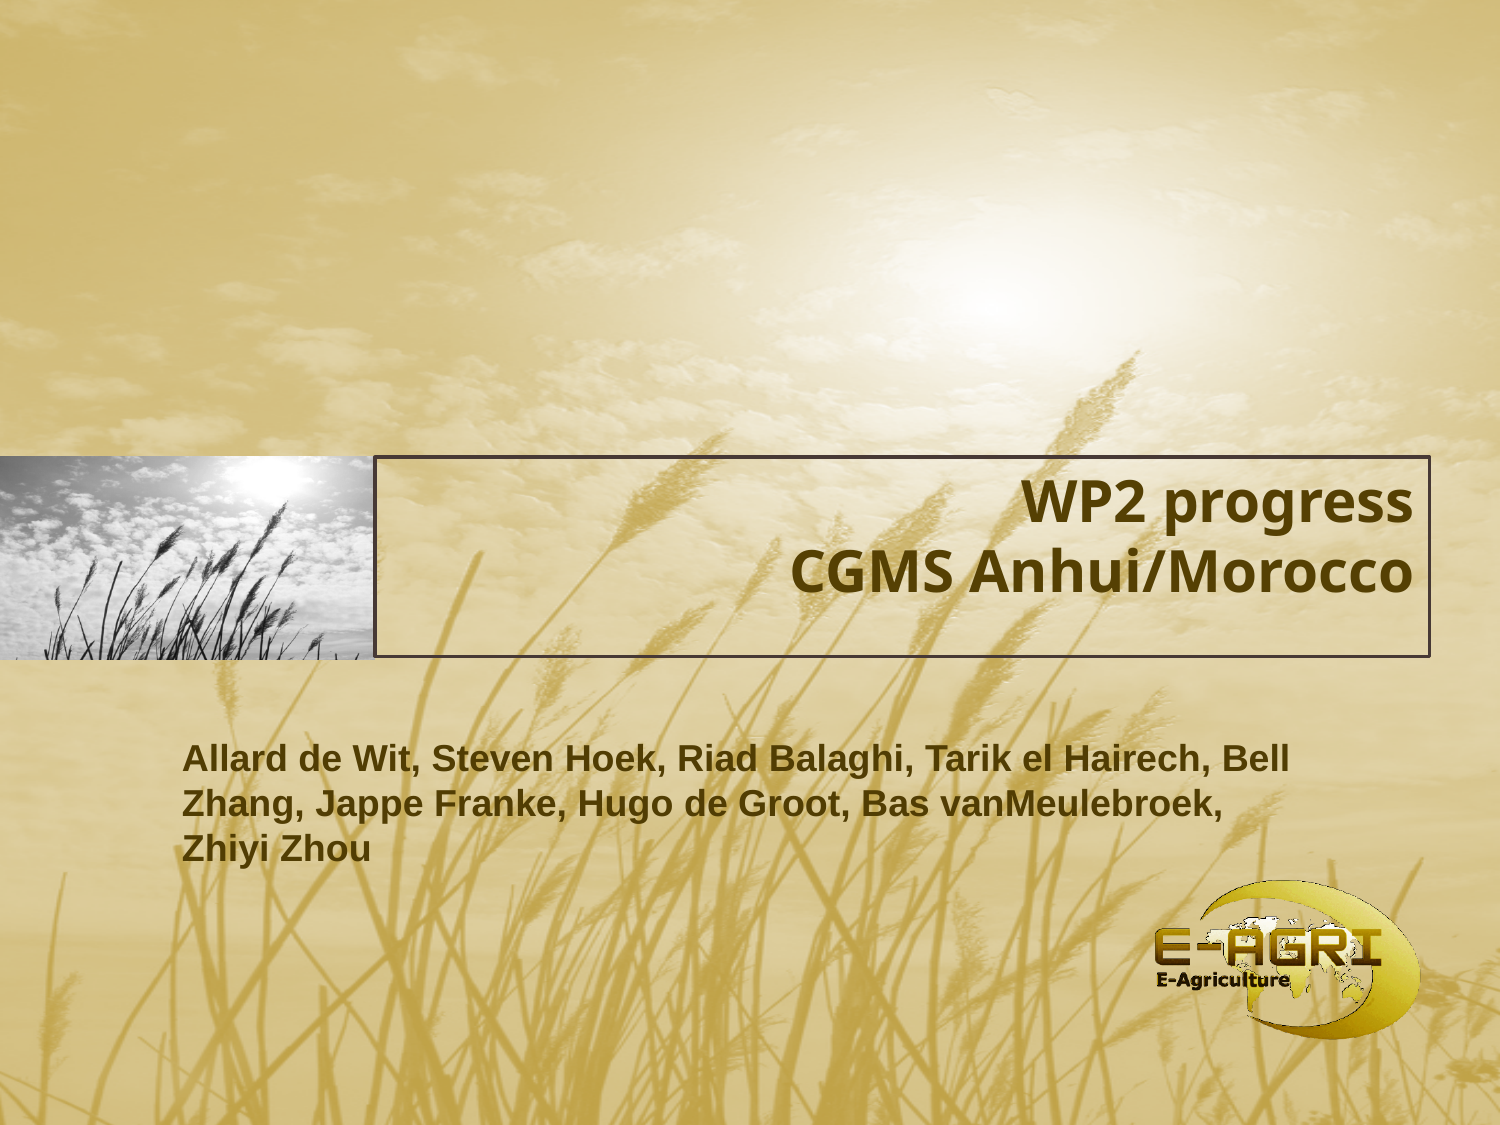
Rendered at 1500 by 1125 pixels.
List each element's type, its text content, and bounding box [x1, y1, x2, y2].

picture [1148, 866, 1434, 1053]
picture [0, 456, 376, 660]
text_box WP2 progress CGMS Anhui/Morocco [376, 457, 1430, 657]
text_box Allard de Wit, Steven Hoek, Riad Balaghi, Tarik el Hairech, Bell Zhang, Jappe Franke, Hugo de Groot, Bas vanMeulebroek, Zhiyi Zhou [167, 726, 1322, 877]
